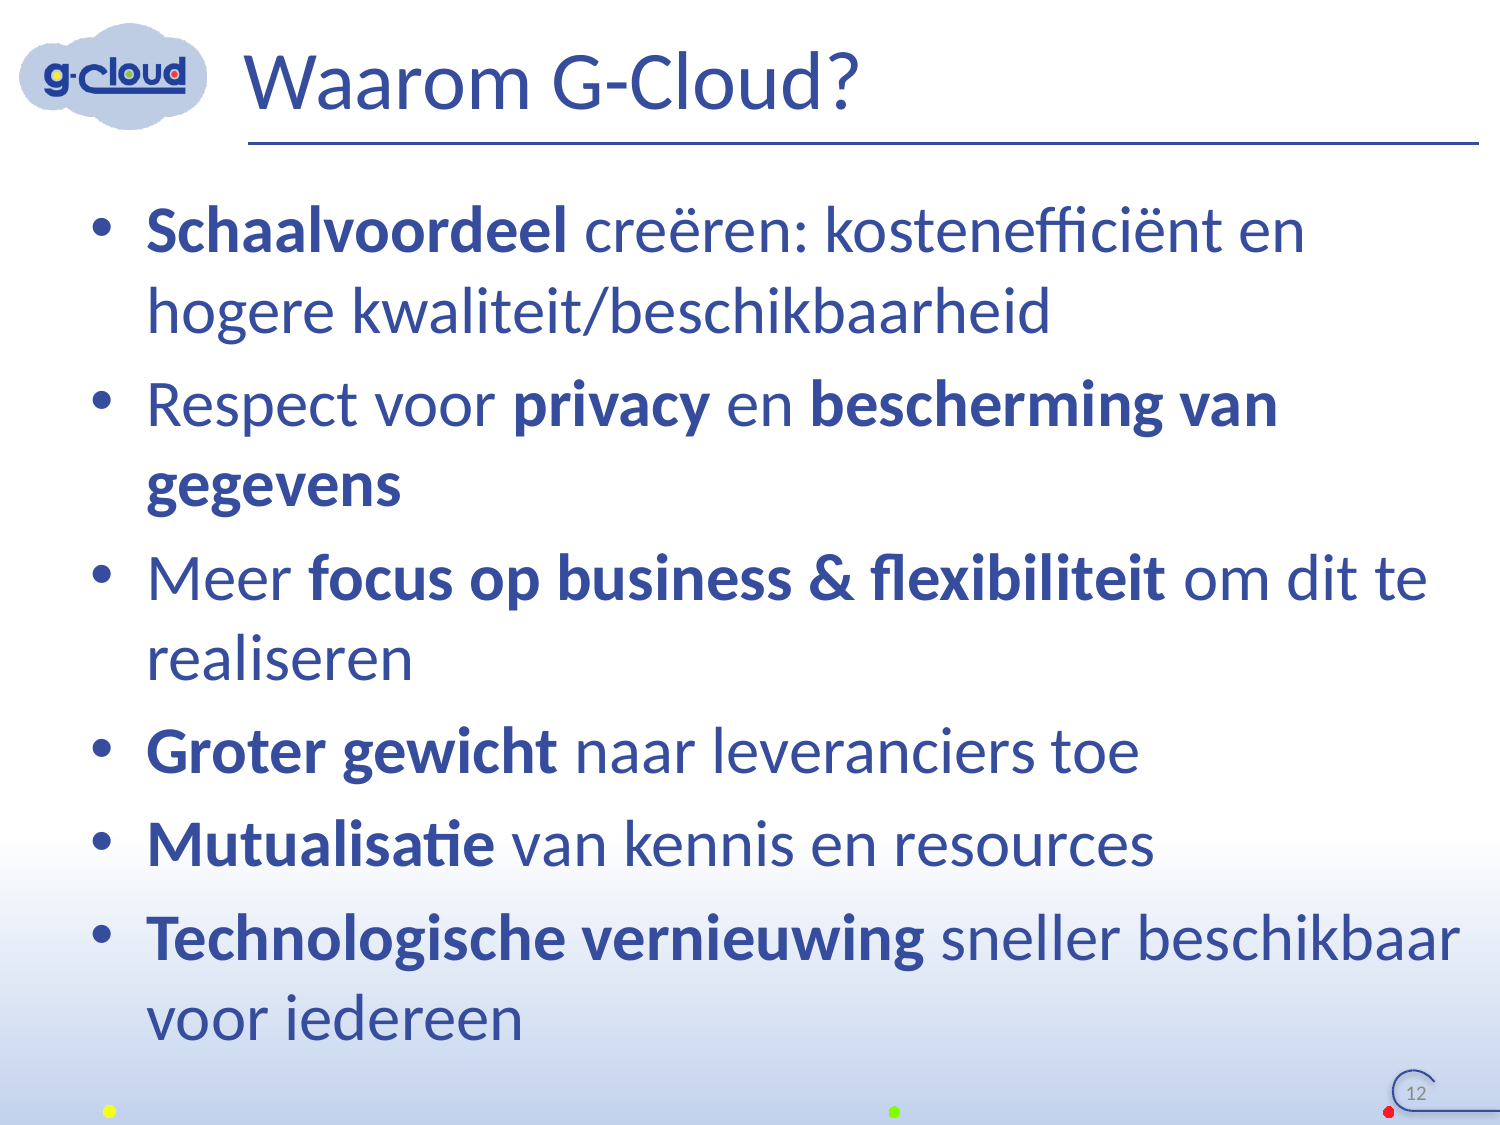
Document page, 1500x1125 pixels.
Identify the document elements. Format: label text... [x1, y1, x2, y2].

slide_number 12 [1372, 1072, 1452, 1108]
list Schaalvoordeel creëren: kostenefficiënt en hogere kwaliteit/beschikbaarheid Respect voor privacy en bescherming van gegevens Meer focus op business & flexibiliteit om dit te realiseren Groter gewicht naar leveranciers toe Mutualisatie van kennis en resources Technologische vernieuwing sneller beschikbaar voor iedereen [75, 178, 1500, 1071]
title Waarom G-Cloud? [243, 22, 1480, 131]
picture [19, 23, 207, 130]
